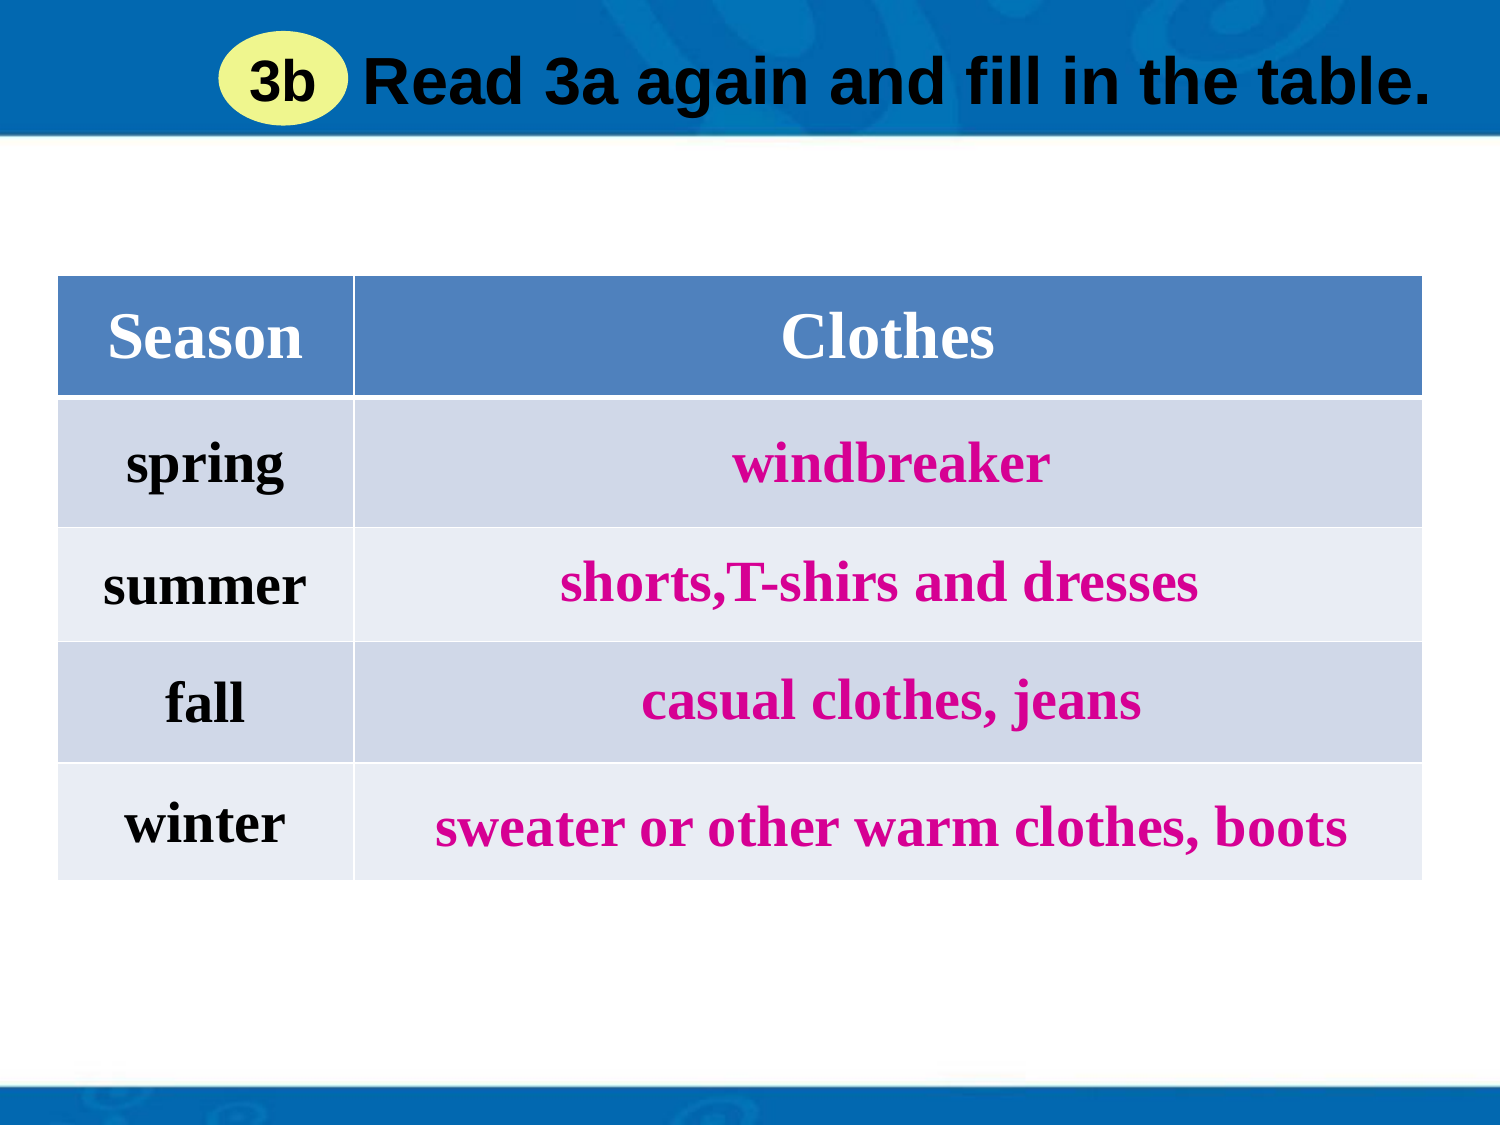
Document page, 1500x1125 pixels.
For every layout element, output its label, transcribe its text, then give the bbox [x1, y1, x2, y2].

table_cell fall [58, 642, 353, 762]
text_box 3b [218, 30, 349, 126]
table_header Season [58, 276, 353, 395]
text_box shorts,T-shirs and dresses [407, 535, 1353, 621]
table_cell [355, 642, 1422, 762]
table_cell [355, 400, 1422, 527]
text_box windbreaker [360, 417, 1424, 502]
table_cell summer [58, 528, 353, 641]
table_cell winter [58, 764, 353, 880]
table_cell spring [58, 400, 353, 527]
table_cell [355, 764, 1422, 880]
table_header Clothes [355, 276, 1422, 395]
text_box casual clothes, jeans [360, 653, 1424, 739]
text_box sweater or other warm clothes, boots [360, 781, 1424, 866]
text_box Read 3a again and fill in the table. [348, 30, 1483, 126]
table_cell [355, 528, 1422, 641]
picture [0, 0, 1500, 1125]
